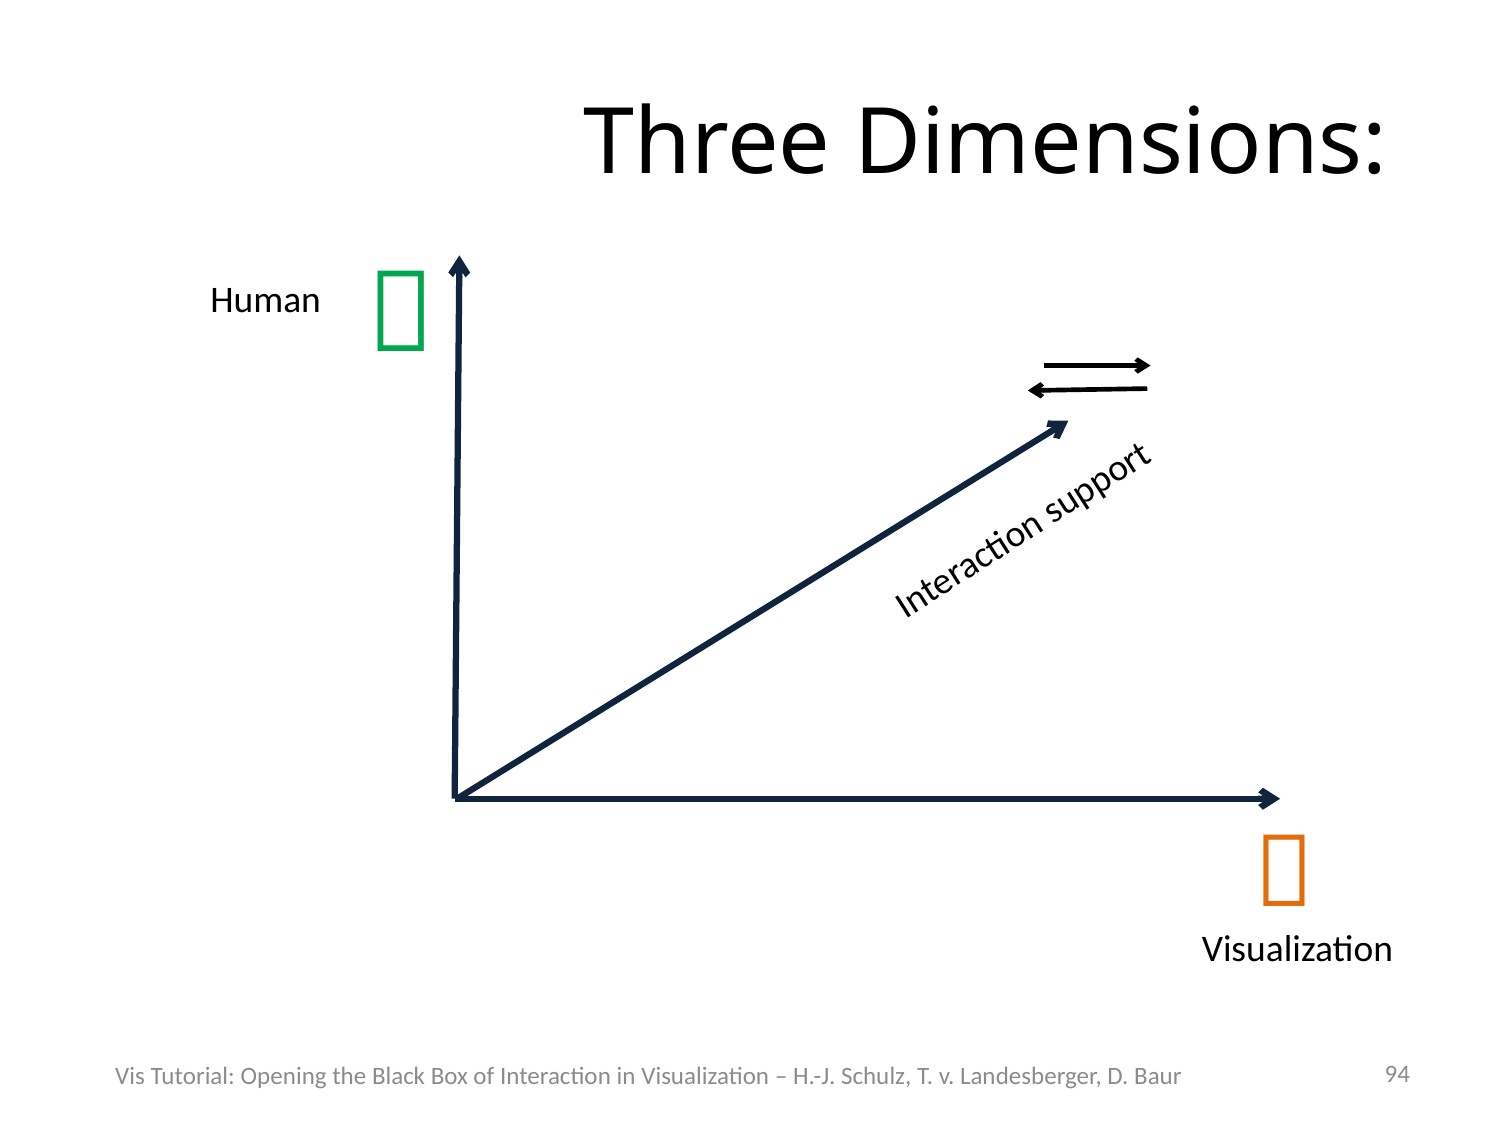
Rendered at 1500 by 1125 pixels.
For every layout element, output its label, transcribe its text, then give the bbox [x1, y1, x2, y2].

text_box  [1240, 798, 1330, 916]
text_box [456, 365, 1186, 799]
text_box  [352, 231, 451, 382]
text_box Human [195, 267, 337, 327]
text_box Visualization [1187, 916, 1471, 977]
title Three Dimensions: [76, 42, 1427, 231]
slide_number 94 [1074, 1042, 1425, 1103]
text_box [454, 255, 460, 365]
footer Vis Tutorial: Opening the Black Box of Interaction in Visualization – H.-J. Schulz, T. v. Landesberger, D. Baur [76, 1046, 1074, 1103]
